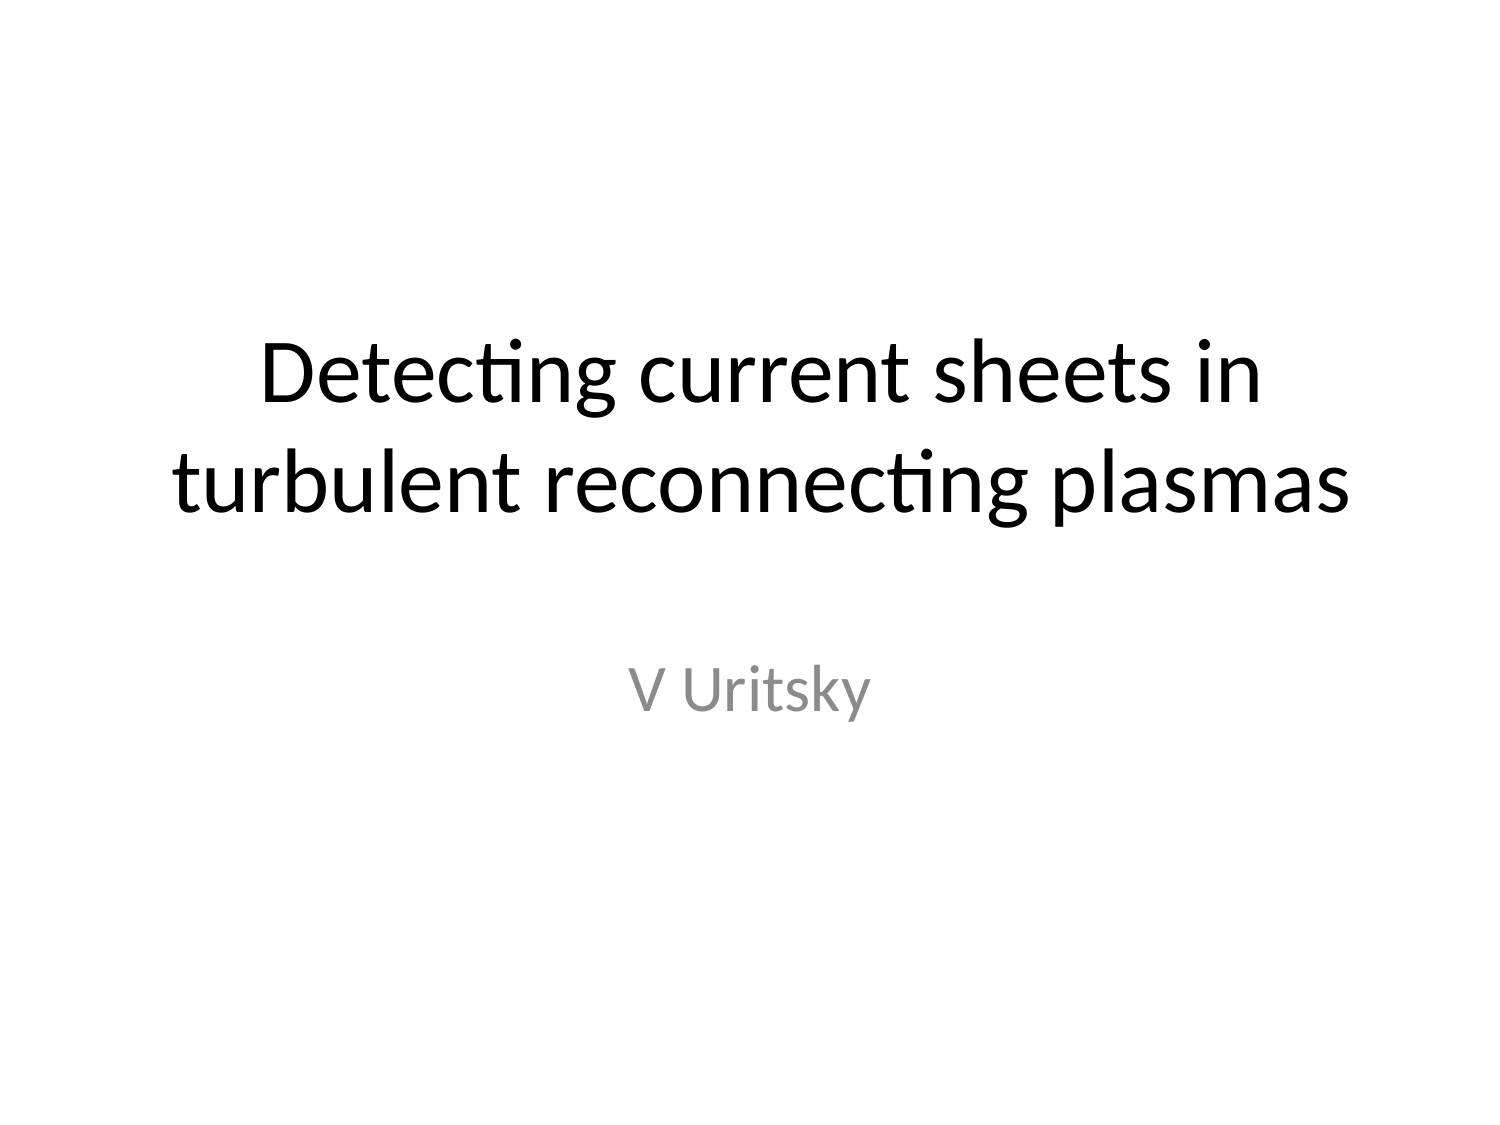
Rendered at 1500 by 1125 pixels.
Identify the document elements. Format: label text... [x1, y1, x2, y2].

title Detecting current sheets in turbulent reconnecting plasmas [125, 299, 1400, 542]
subtitle V Uritsky [225, 637, 1275, 925]
